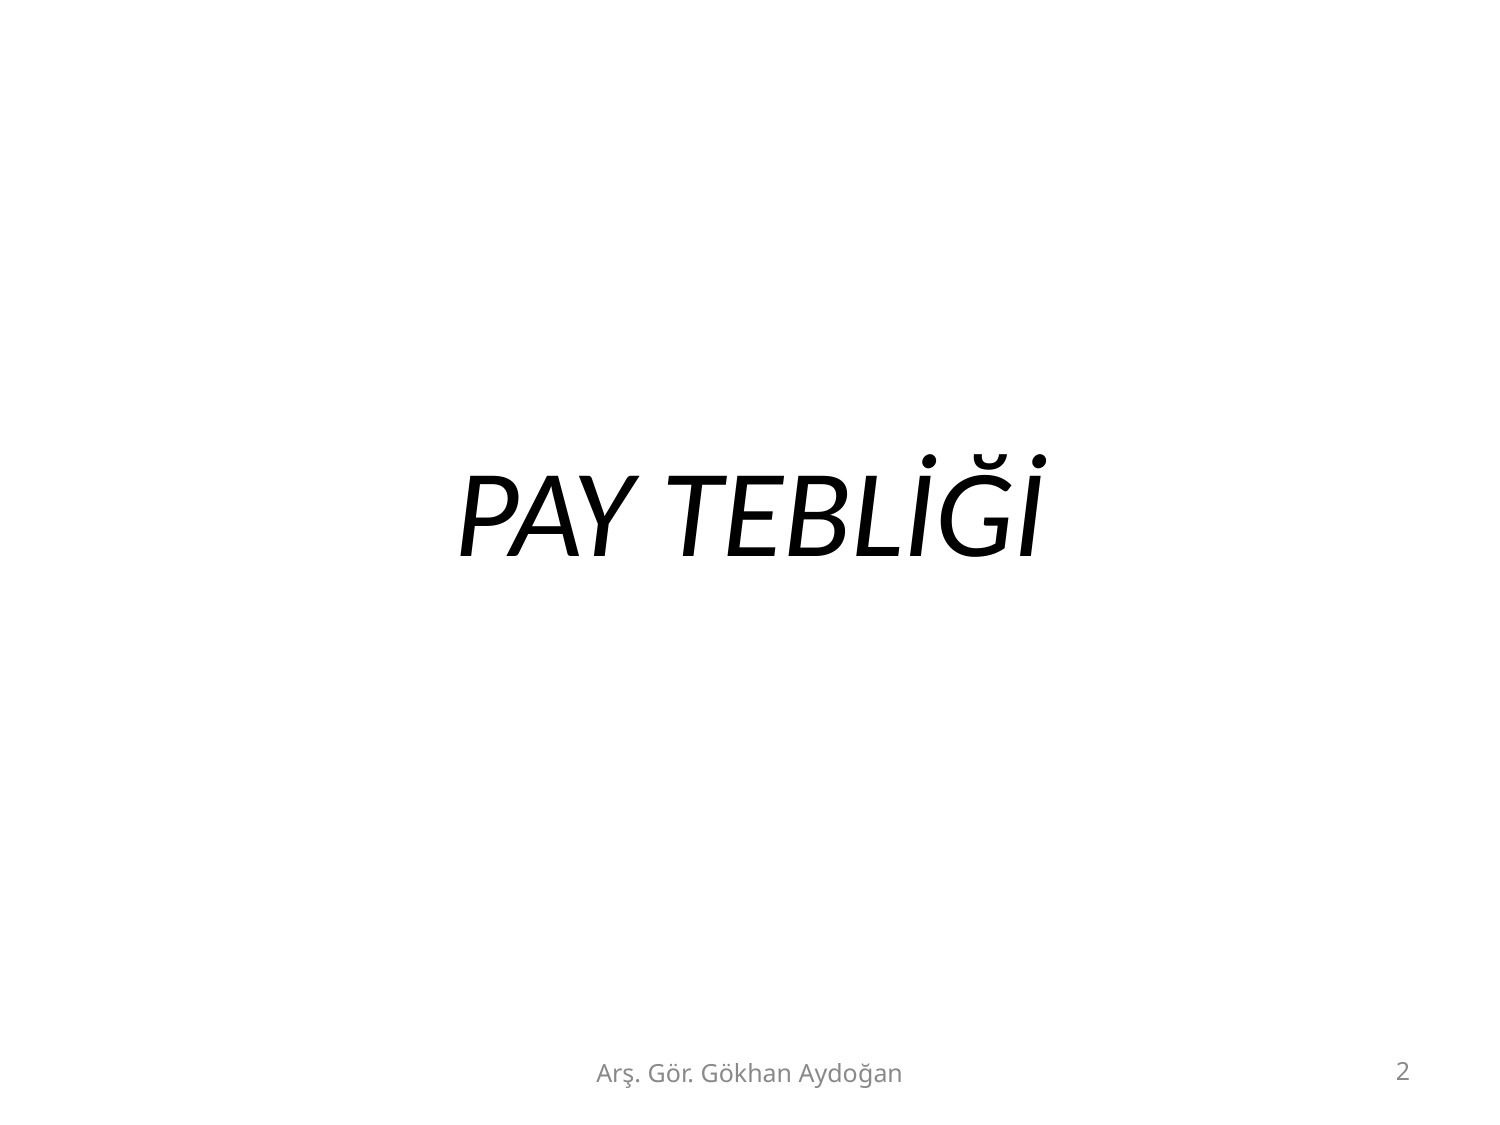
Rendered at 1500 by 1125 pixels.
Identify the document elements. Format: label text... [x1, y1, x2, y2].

list PAY TEBLİĞİ [299, 278, 1201, 680]
footer Arş. Gör. Gökhan Aydoğan [512, 1042, 988, 1103]
slide_number 2 [1074, 1042, 1425, 1103]
